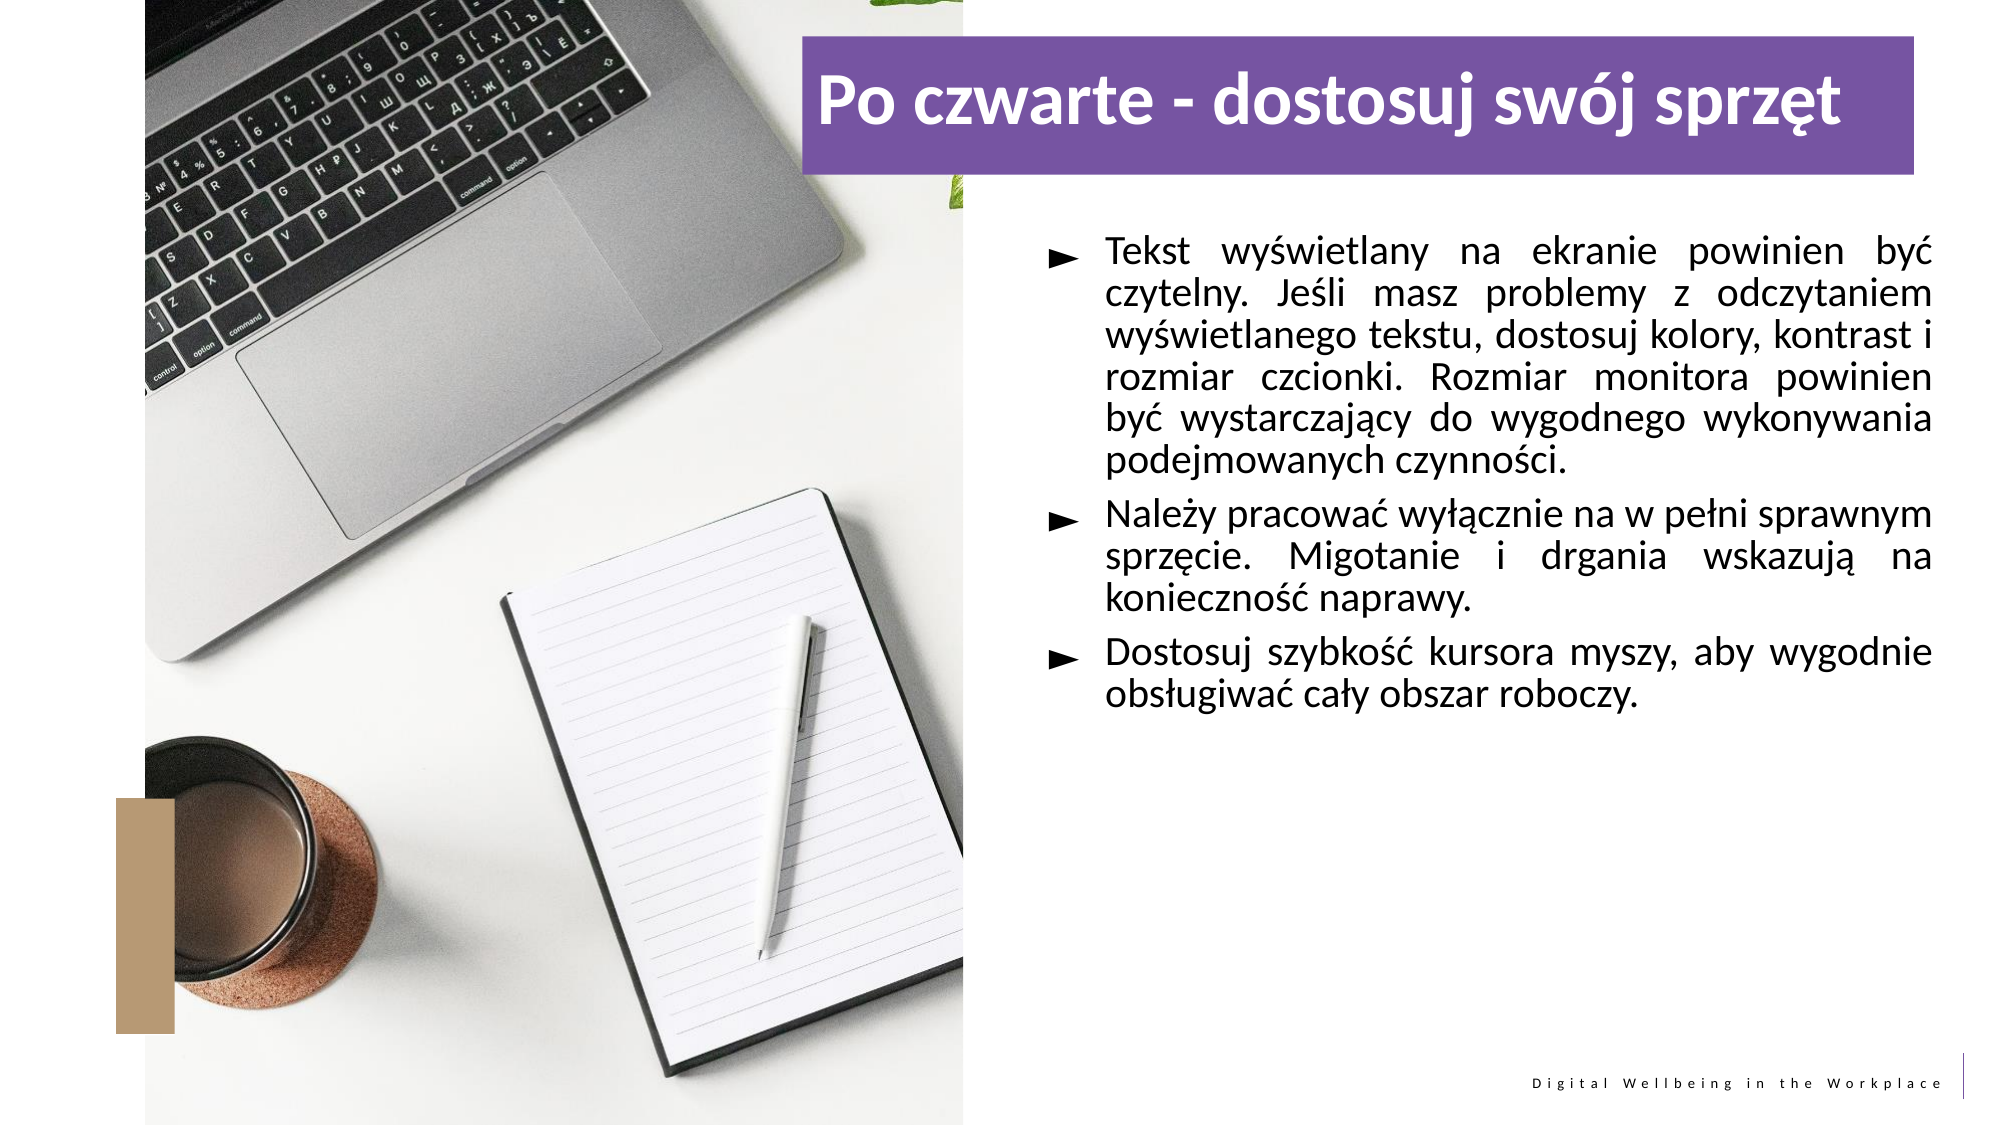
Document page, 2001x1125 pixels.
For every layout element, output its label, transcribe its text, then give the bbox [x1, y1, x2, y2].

picture [145, 0, 964, 1125]
list Po czwarte - dostosuj swój sprzęt [964, 36, 1914, 175]
list Tekst wyświetlany na ekranie powinien być czytelny. Jeśli masz problemy z odczytaniem wyświetlanego tekstu, dostosuj kolory, kontrast i rozmiar czcionki. Rozmiar monitora powinien być wystarczający do wygodnego wykonywania podejmowanych czynności. Należy pracować wyłącznie na w pełni sprawnym sprzęcie. Migotanie i drgania wskazują na konieczność naprawy. Dostosuj szybkość kursora myszy, aby wygodnie obsługiwać cały obszar roboczy. [1033, 226, 1949, 1016]
